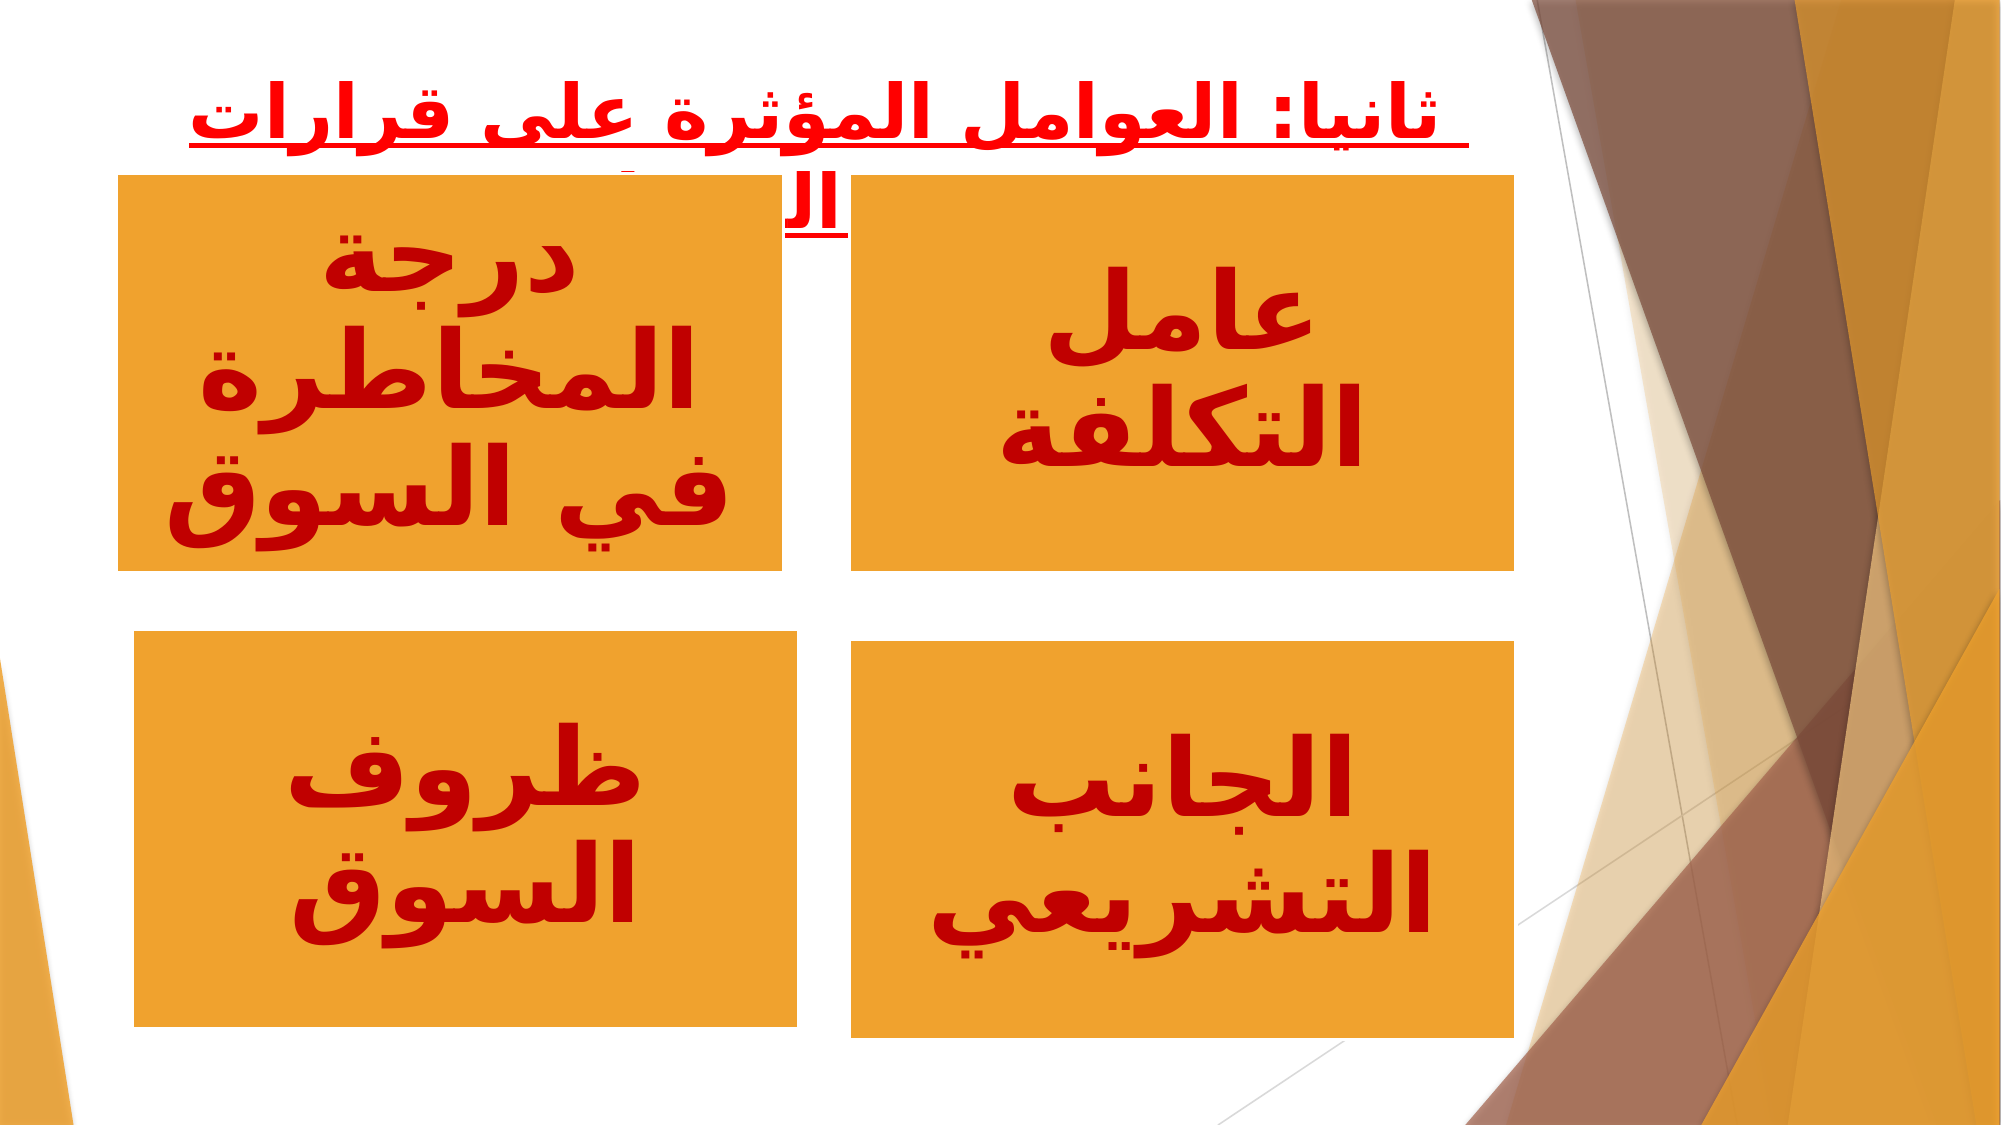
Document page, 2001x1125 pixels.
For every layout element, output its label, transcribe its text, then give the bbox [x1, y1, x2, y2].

title ثانيا: العوامل المؤثرة على قرارات تسعير الخدمات [111, 56, 1522, 171]
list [61, 172, 1571, 1041]
